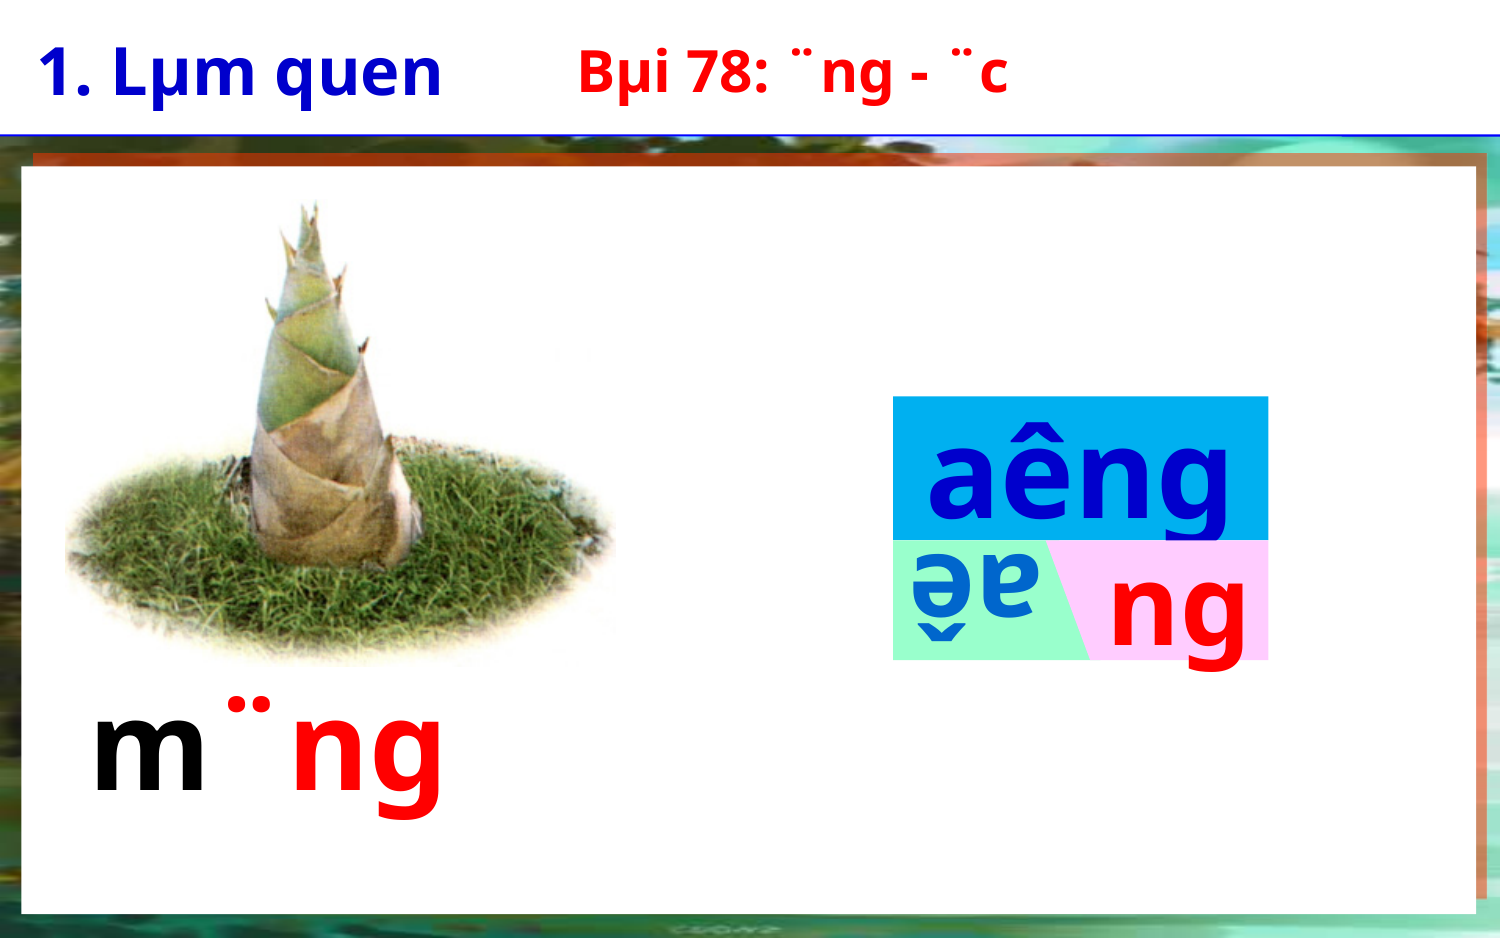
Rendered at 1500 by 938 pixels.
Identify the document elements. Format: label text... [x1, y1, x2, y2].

picture [0, 135, 1500, 938]
text_box 1. Lµm quen [21, 21, 500, 116]
text_box Bµi 78: ¨ng - ¨c [417, 26, 1168, 112]
